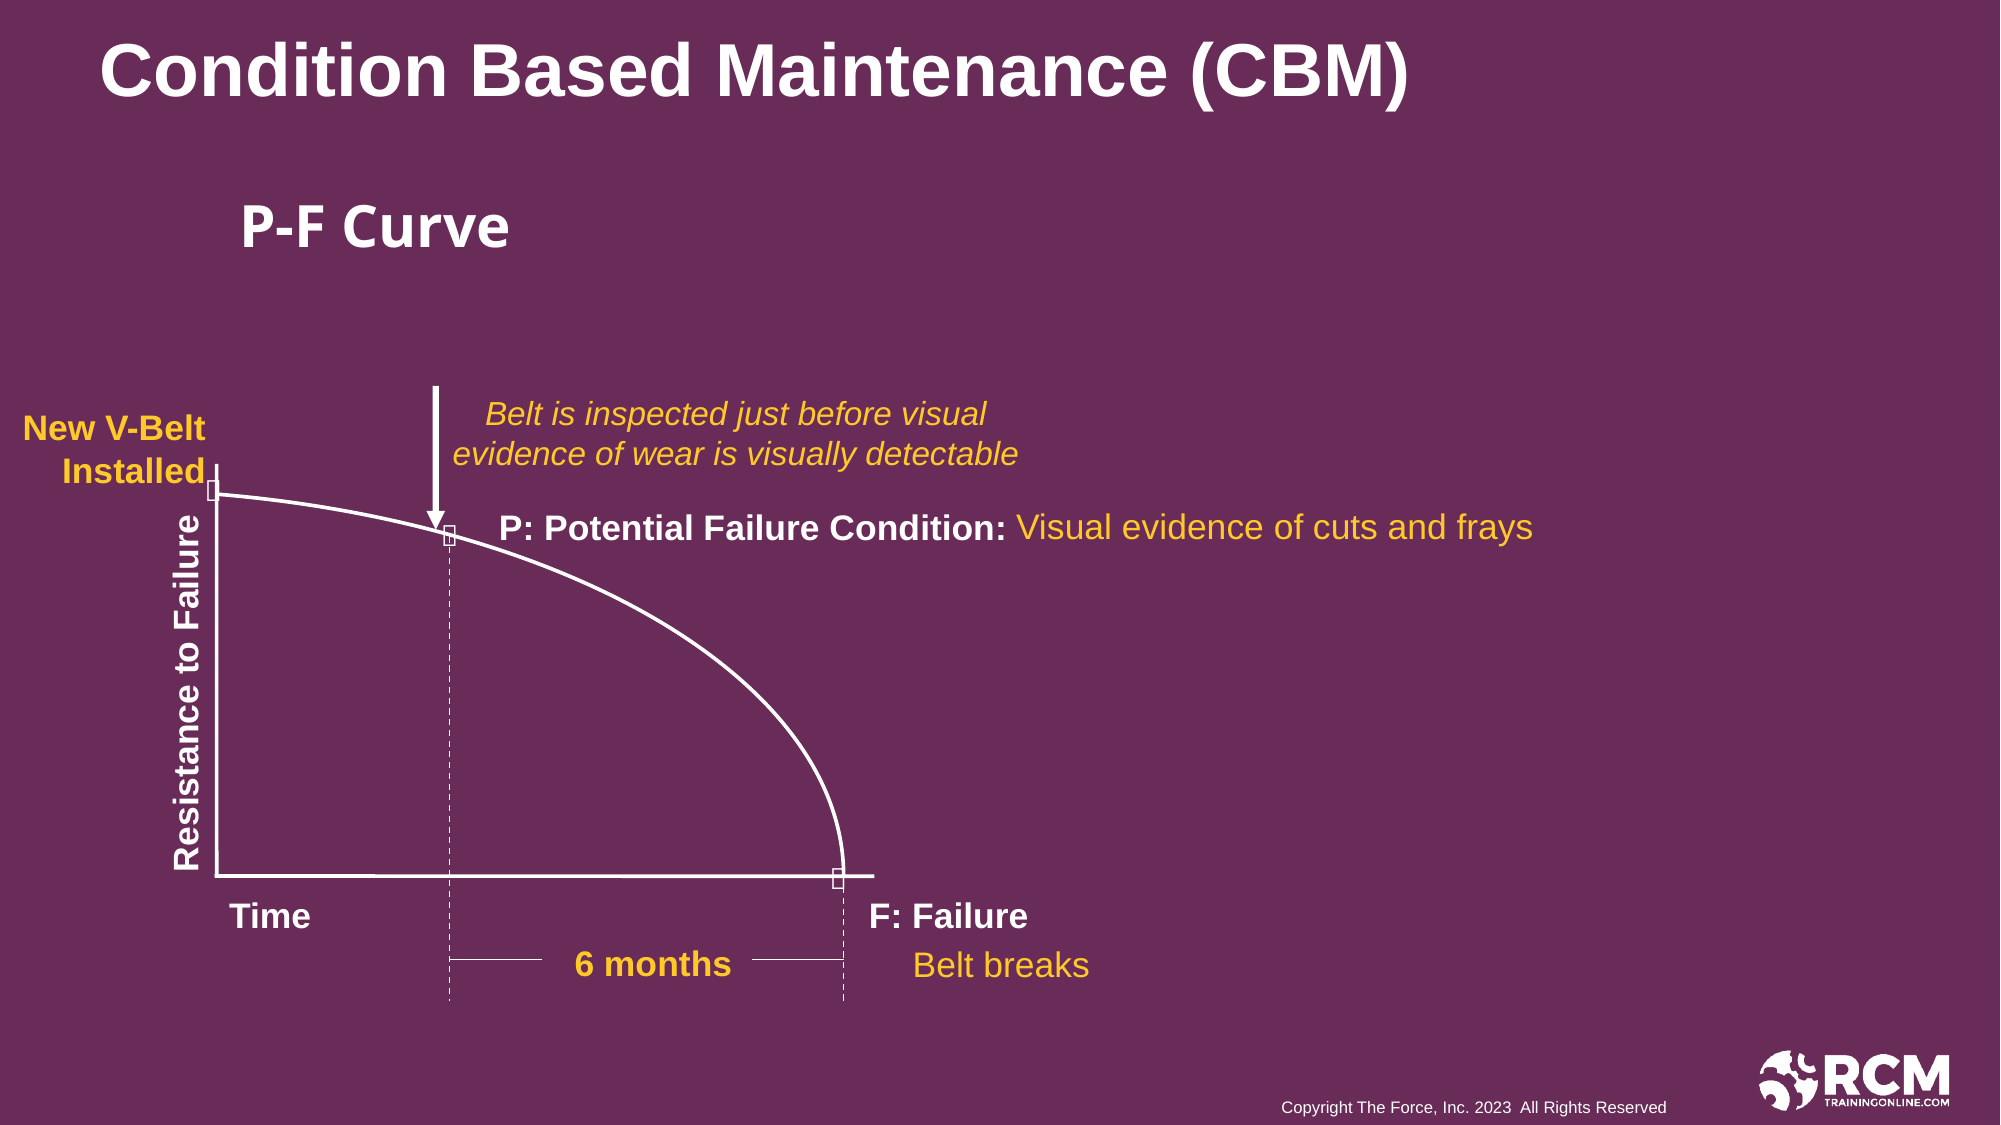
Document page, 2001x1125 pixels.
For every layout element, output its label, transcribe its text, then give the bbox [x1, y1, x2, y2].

text_box Condition Based Maintenance (CBM) [99, 26, 1476, 112]
text_box [429, 385, 442, 530]
text_box 6 months [525, 933, 782, 992]
text_box Time [214, 885, 327, 943]
text_box [450, 541, 843, 877]
text_box  [814, 852, 890, 952]
text_box Belt breaks [897, 934, 1111, 992]
text_box [99, 498, 449, 877]
picture [1758, 1048, 1950, 1113]
text_box Resistance to Failure [155, 498, 210, 693]
text_box New V-Belt Installed [0, 398, 221, 498]
text_box Visual evidence of cuts and frays [1001, 496, 1677, 554]
text_box Resistance to Failure [155, 877, 213, 887]
text_box P-F Curve [213, 181, 538, 267]
text_box P: Potential Failure Condition: [484, 497, 1034, 555]
text_box  [189, 465, 265, 515]
text_box Belt is inspected just before visual evidence of wear is visually detectable [416, 384, 1056, 480]
text_box  [426, 510, 474, 561]
text_box F: Failure [854, 885, 1267, 943]
